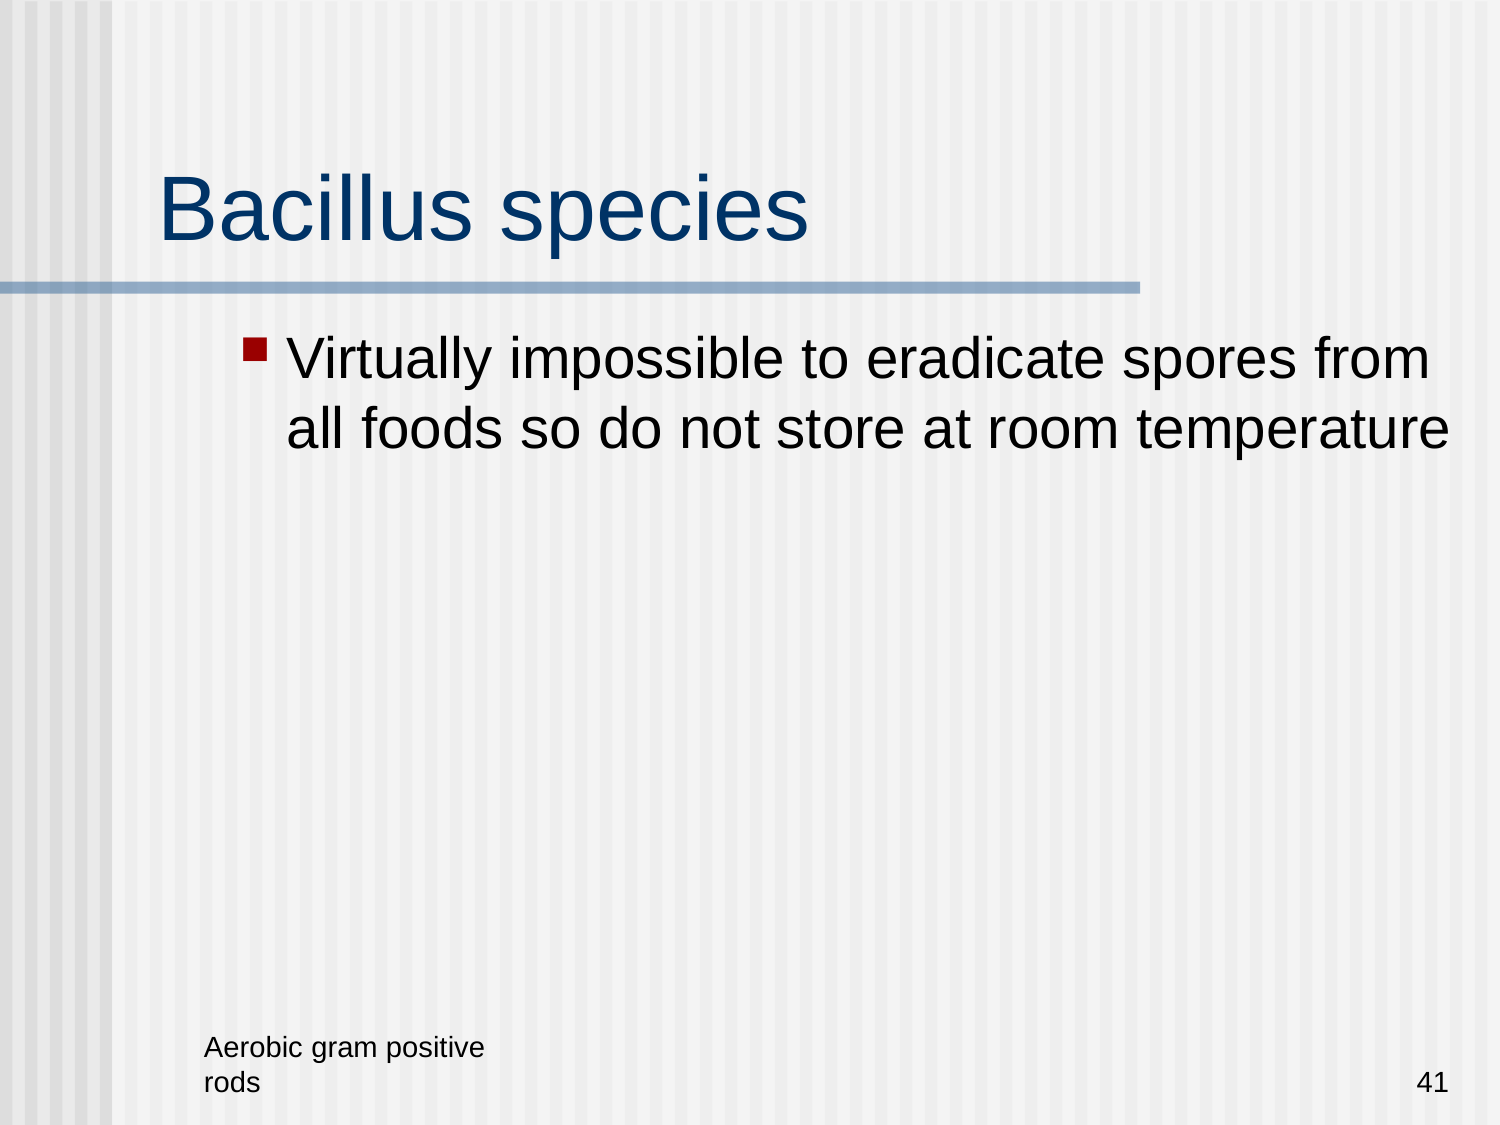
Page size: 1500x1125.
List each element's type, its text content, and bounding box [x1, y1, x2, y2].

slide_number Aerobic gram positive rods [188, 1031, 502, 1107]
slide_number 41 [1151, 1031, 1465, 1107]
title Bacillus species [142, 87, 1482, 267]
list Virtually impossible to eradicate spores from all foods so do not store at room temperature [149, 312, 1481, 1000]
